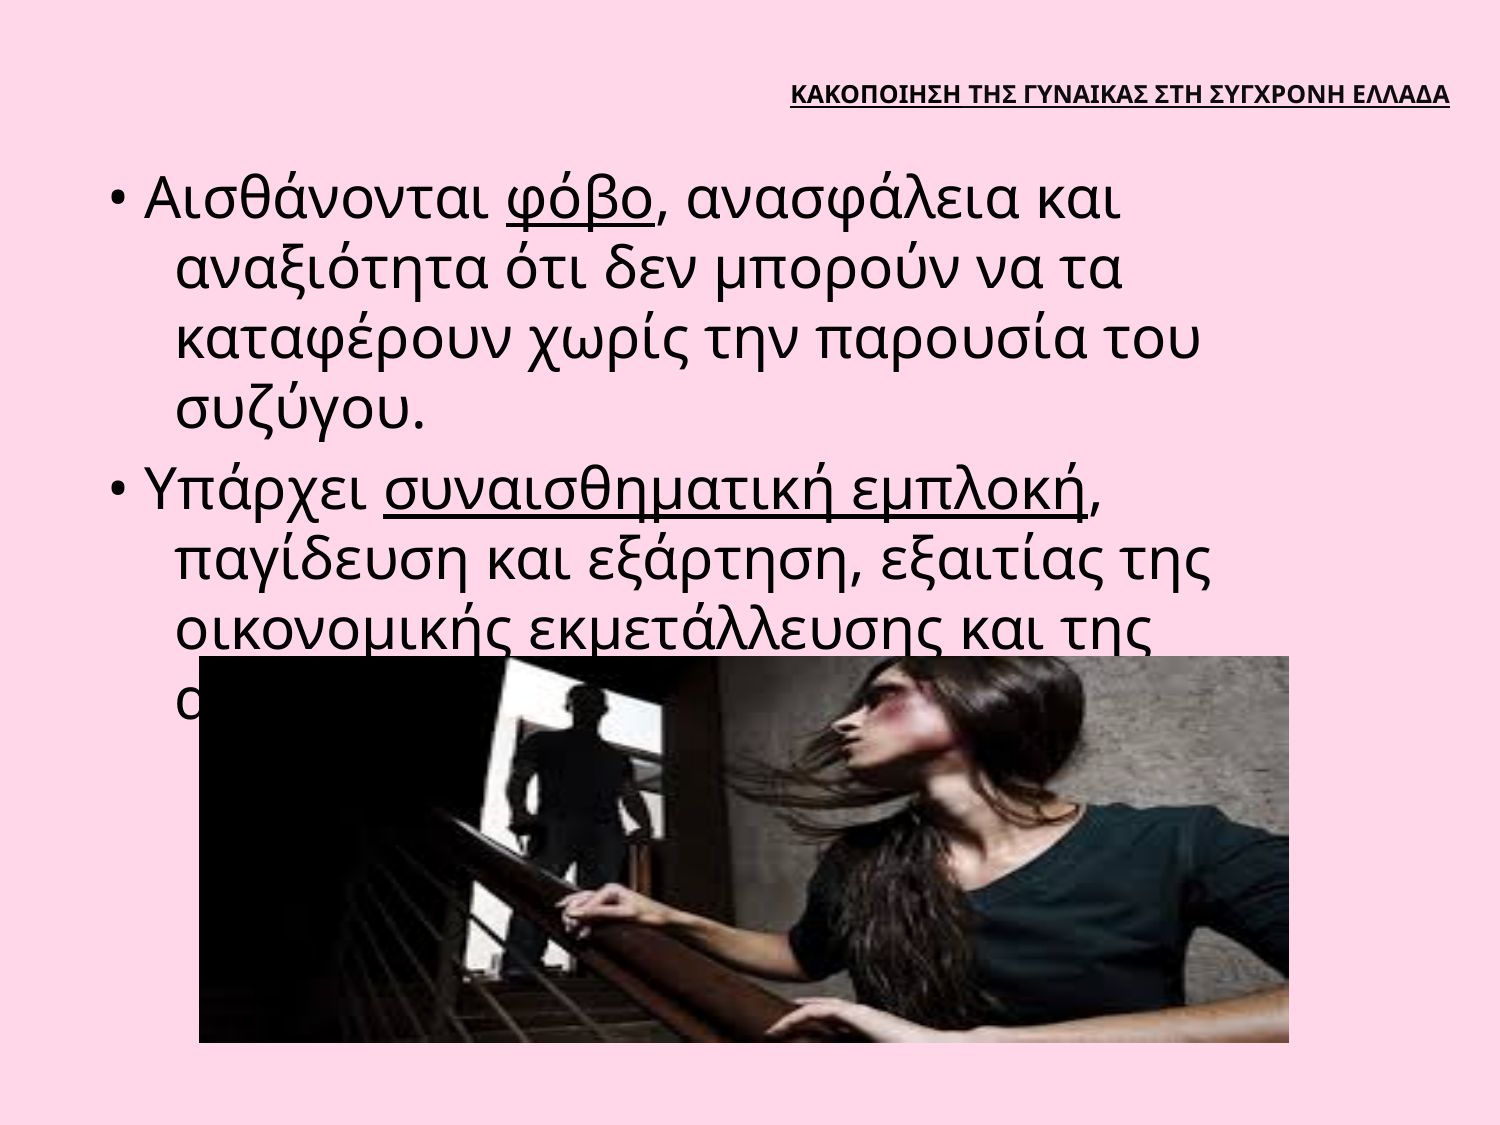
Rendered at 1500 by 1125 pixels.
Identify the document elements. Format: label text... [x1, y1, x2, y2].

list • Αισθάνονται φόβο, ανασφάλεια και αναξιότητα ότι δεν μπορούν να τα καταφέρουν χωρίς την παρουσία του συζύγου. • Υπάρχει συναισθηματική εμπλοκή, παγίδευση και εξάρτηση, εξαιτίας της οικονομικής εκμετάλλευσης και της απομόνωσης. [70, 152, 1421, 925]
title ΚΑΚΟΠΟΙΗΣΗ ΤΗΣ ΓΥΝΑΙΚΑΣ ΣΤΗ ΣΥΓΧΡΟΝΗ ΕΛΛΑΔΑ [445, 0, 1500, 188]
picture [199, 656, 1289, 1043]
